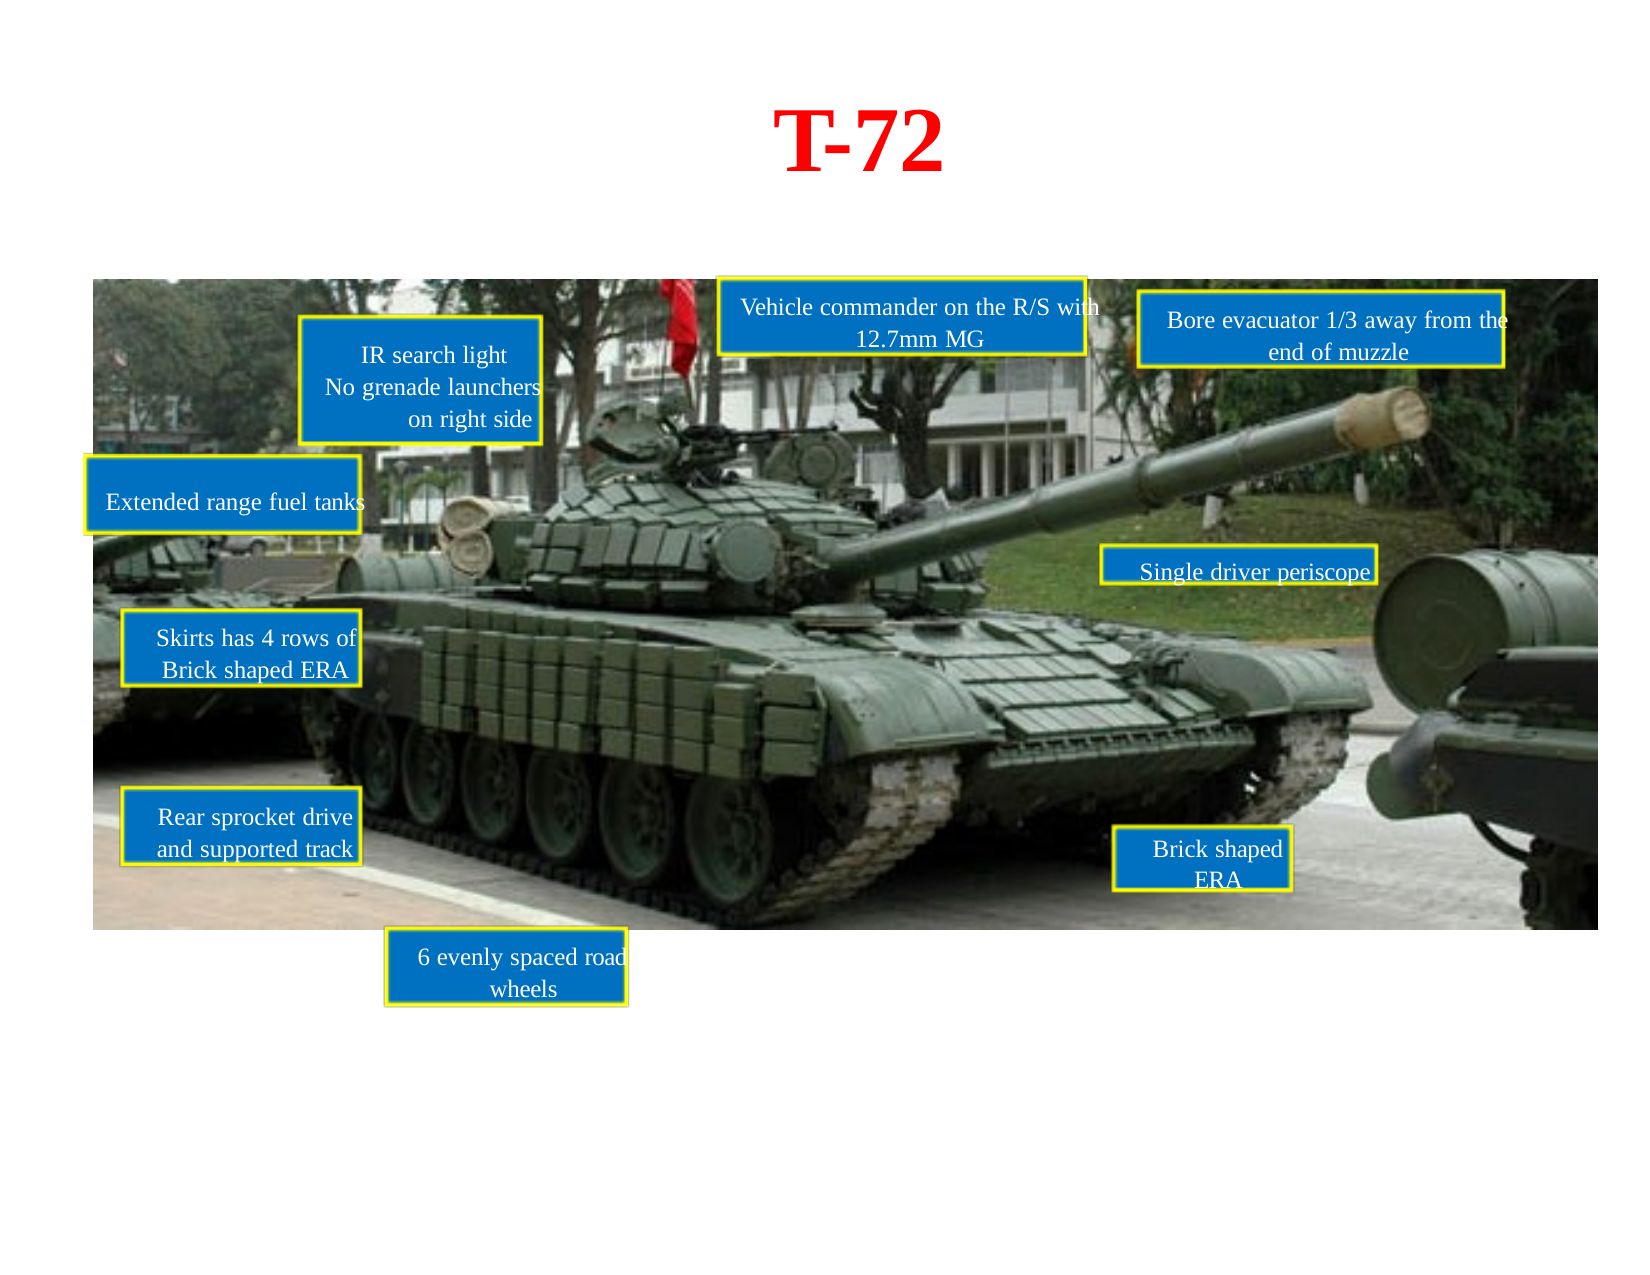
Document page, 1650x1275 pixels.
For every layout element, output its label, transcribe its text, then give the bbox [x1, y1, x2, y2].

picture [676, 237, 1551, 409]
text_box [83, 279, 1598, 930]
picture [83, 745, 672, 1047]
title T-72 [261, 75, 1465, 278]
picture [1072, 785, 1334, 934]
picture [1060, 504, 1424, 626]
picture [83, 275, 584, 576]
